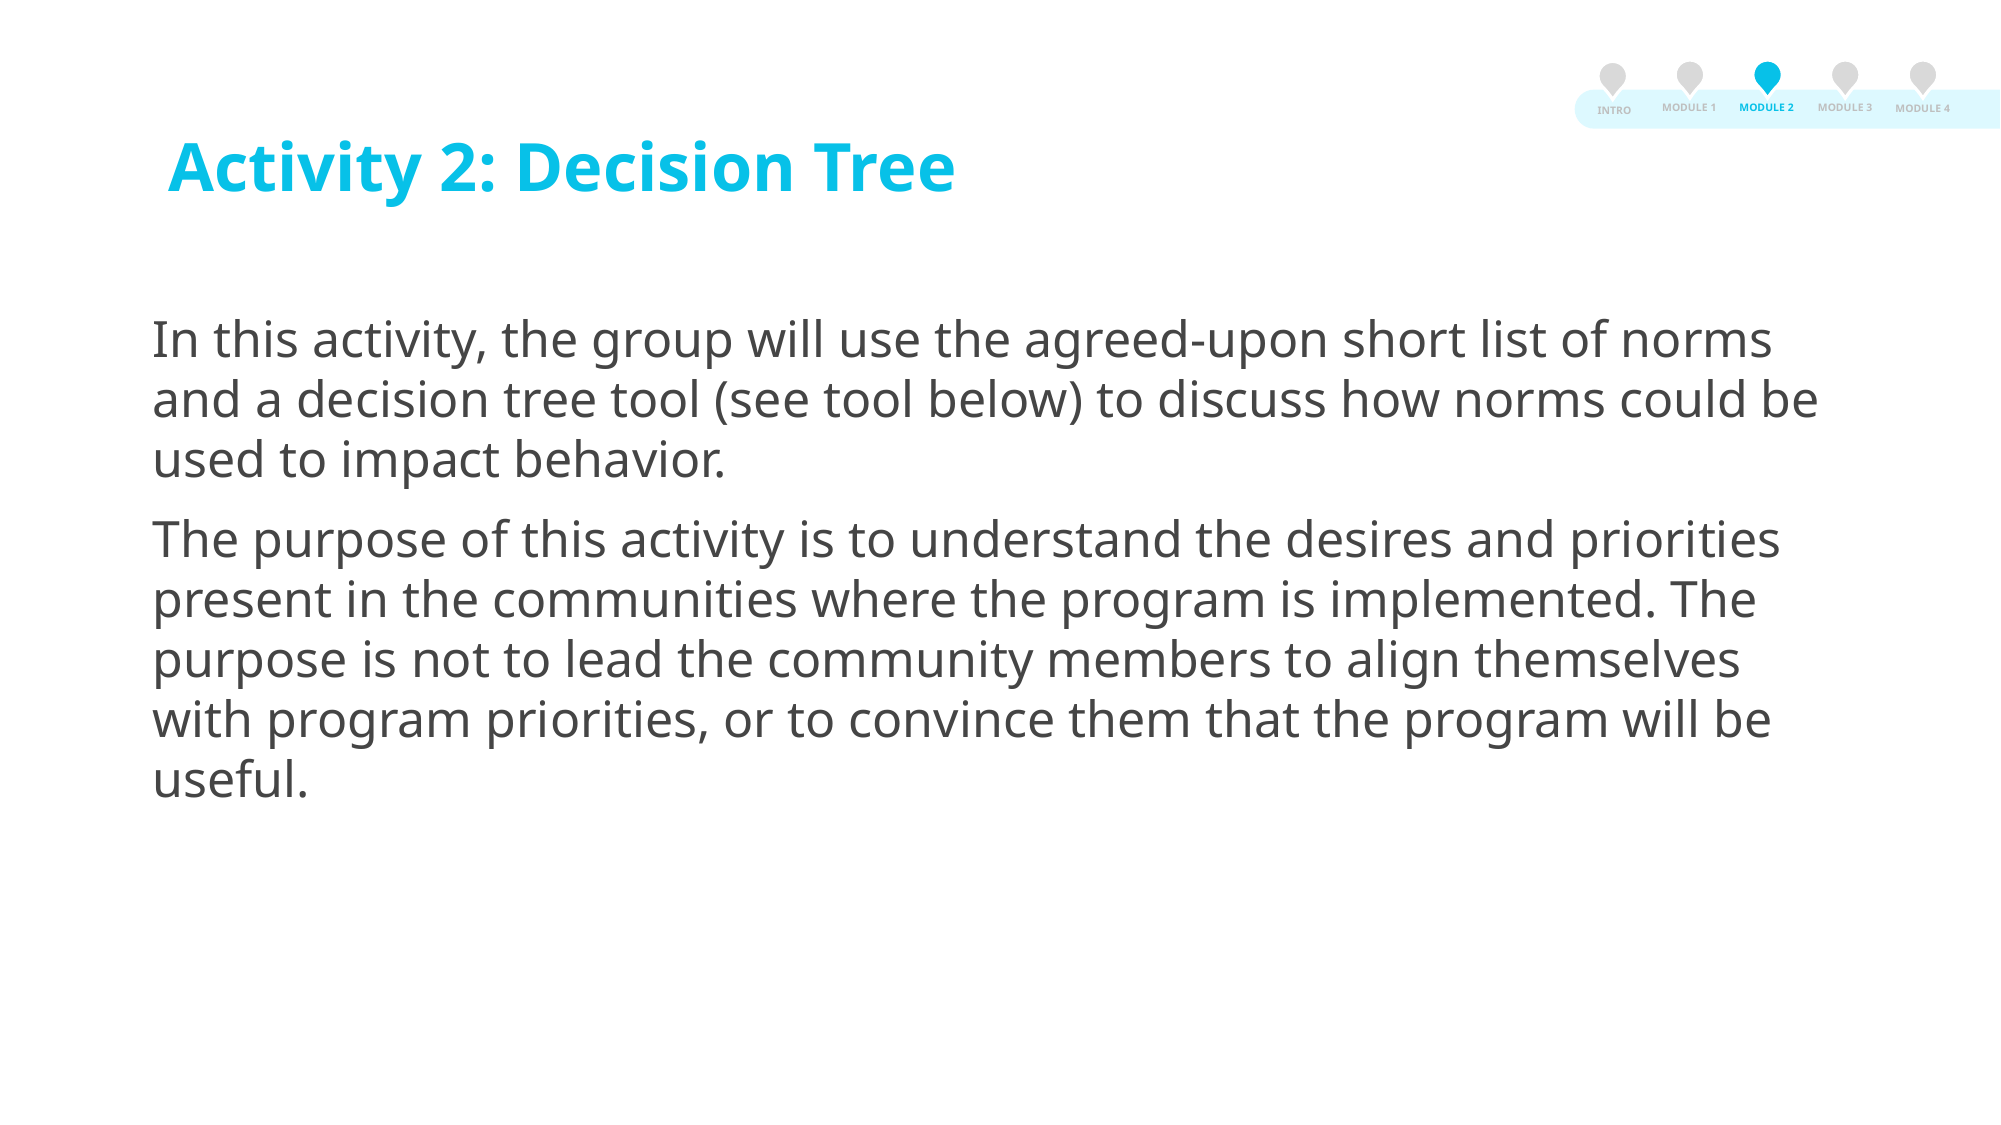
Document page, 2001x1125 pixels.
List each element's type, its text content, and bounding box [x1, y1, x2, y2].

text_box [1574, 59, 2000, 135]
title Activity 2: Decision Tree [168, 133, 1832, 190]
list In this activity, the group will use the agreed-upon short list of norms and a decision tree tool (see tool below) to discuss how norms could be used to impact behavior. The purpose of this activity is to understand the desires and priorities present in the communities where the program is implemented. The purpose is not to lead the community members to align themselves with program priorities, or to convince them that the program will be useful. [137, 299, 1863, 1014]
